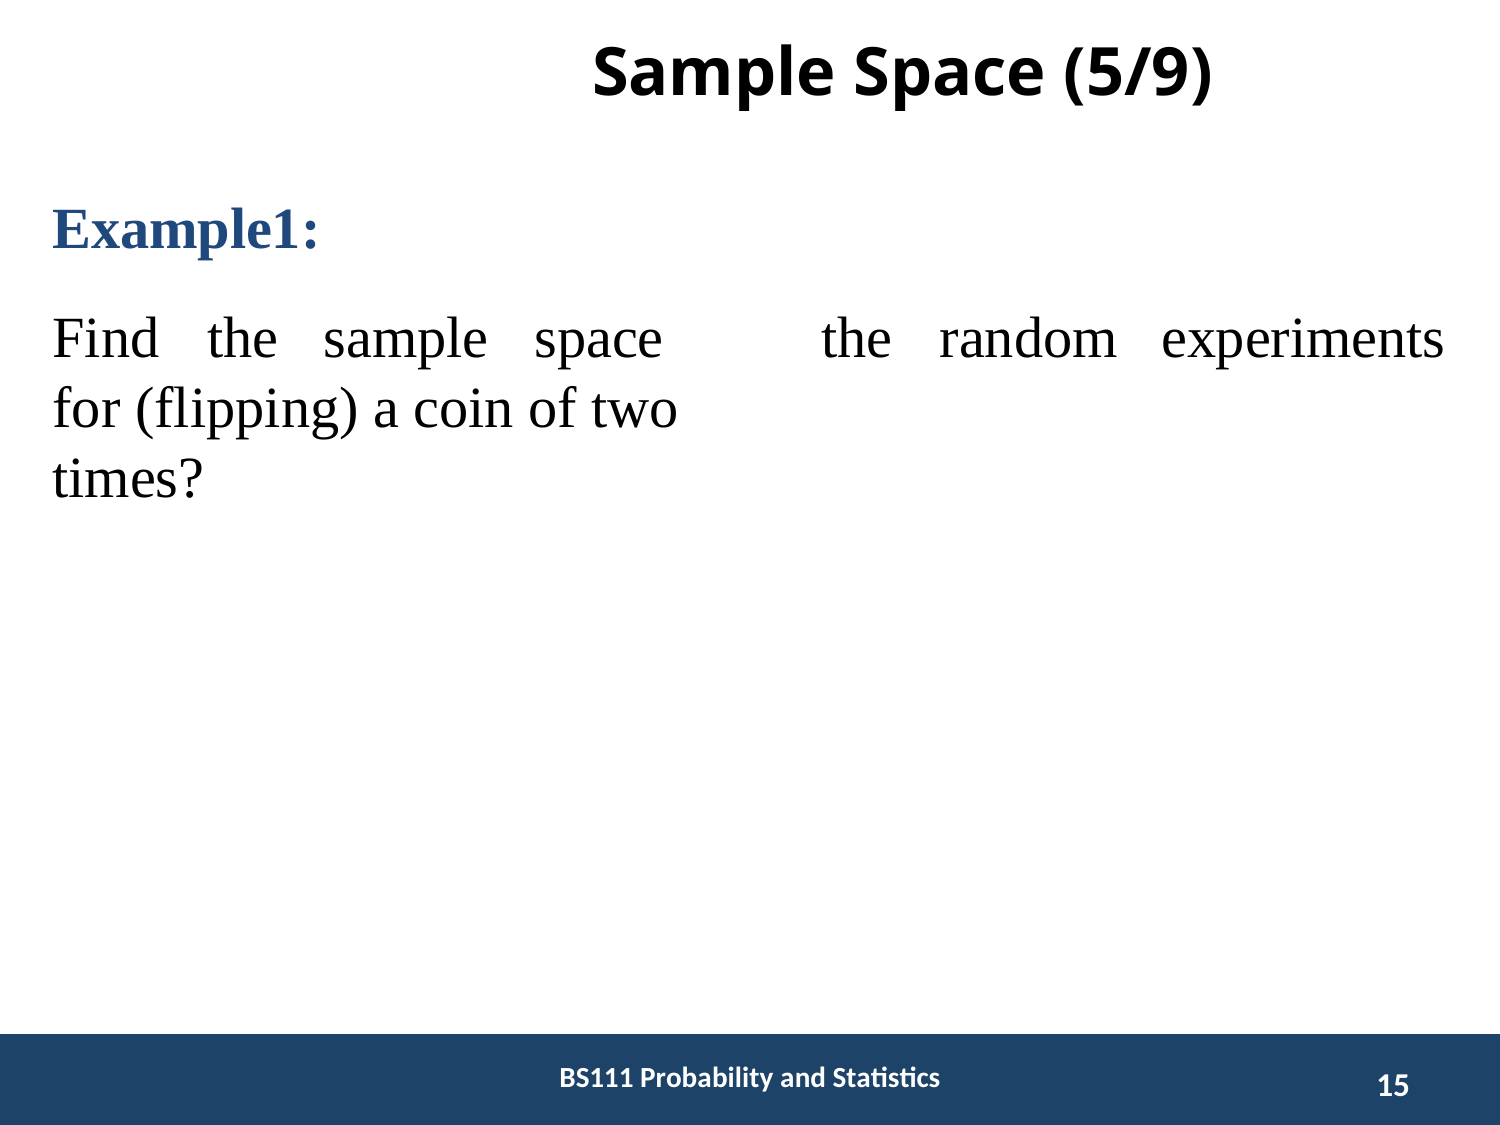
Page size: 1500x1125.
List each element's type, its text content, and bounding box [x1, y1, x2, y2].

text_box the random [818, 298, 1119, 369]
slide_number 15 [1372, 1062, 1415, 1125]
picture [0, 1034, 1500, 1125]
footer BS111 Probability and Statistics [557, 1058, 943, 1125]
text_box experiments [1159, 298, 1449, 369]
title Sample Space (5/9) [98, 28, 1402, 217]
text_box Example1: Find the sample space for (flipping) a coin of two times? [50, 189, 778, 509]
